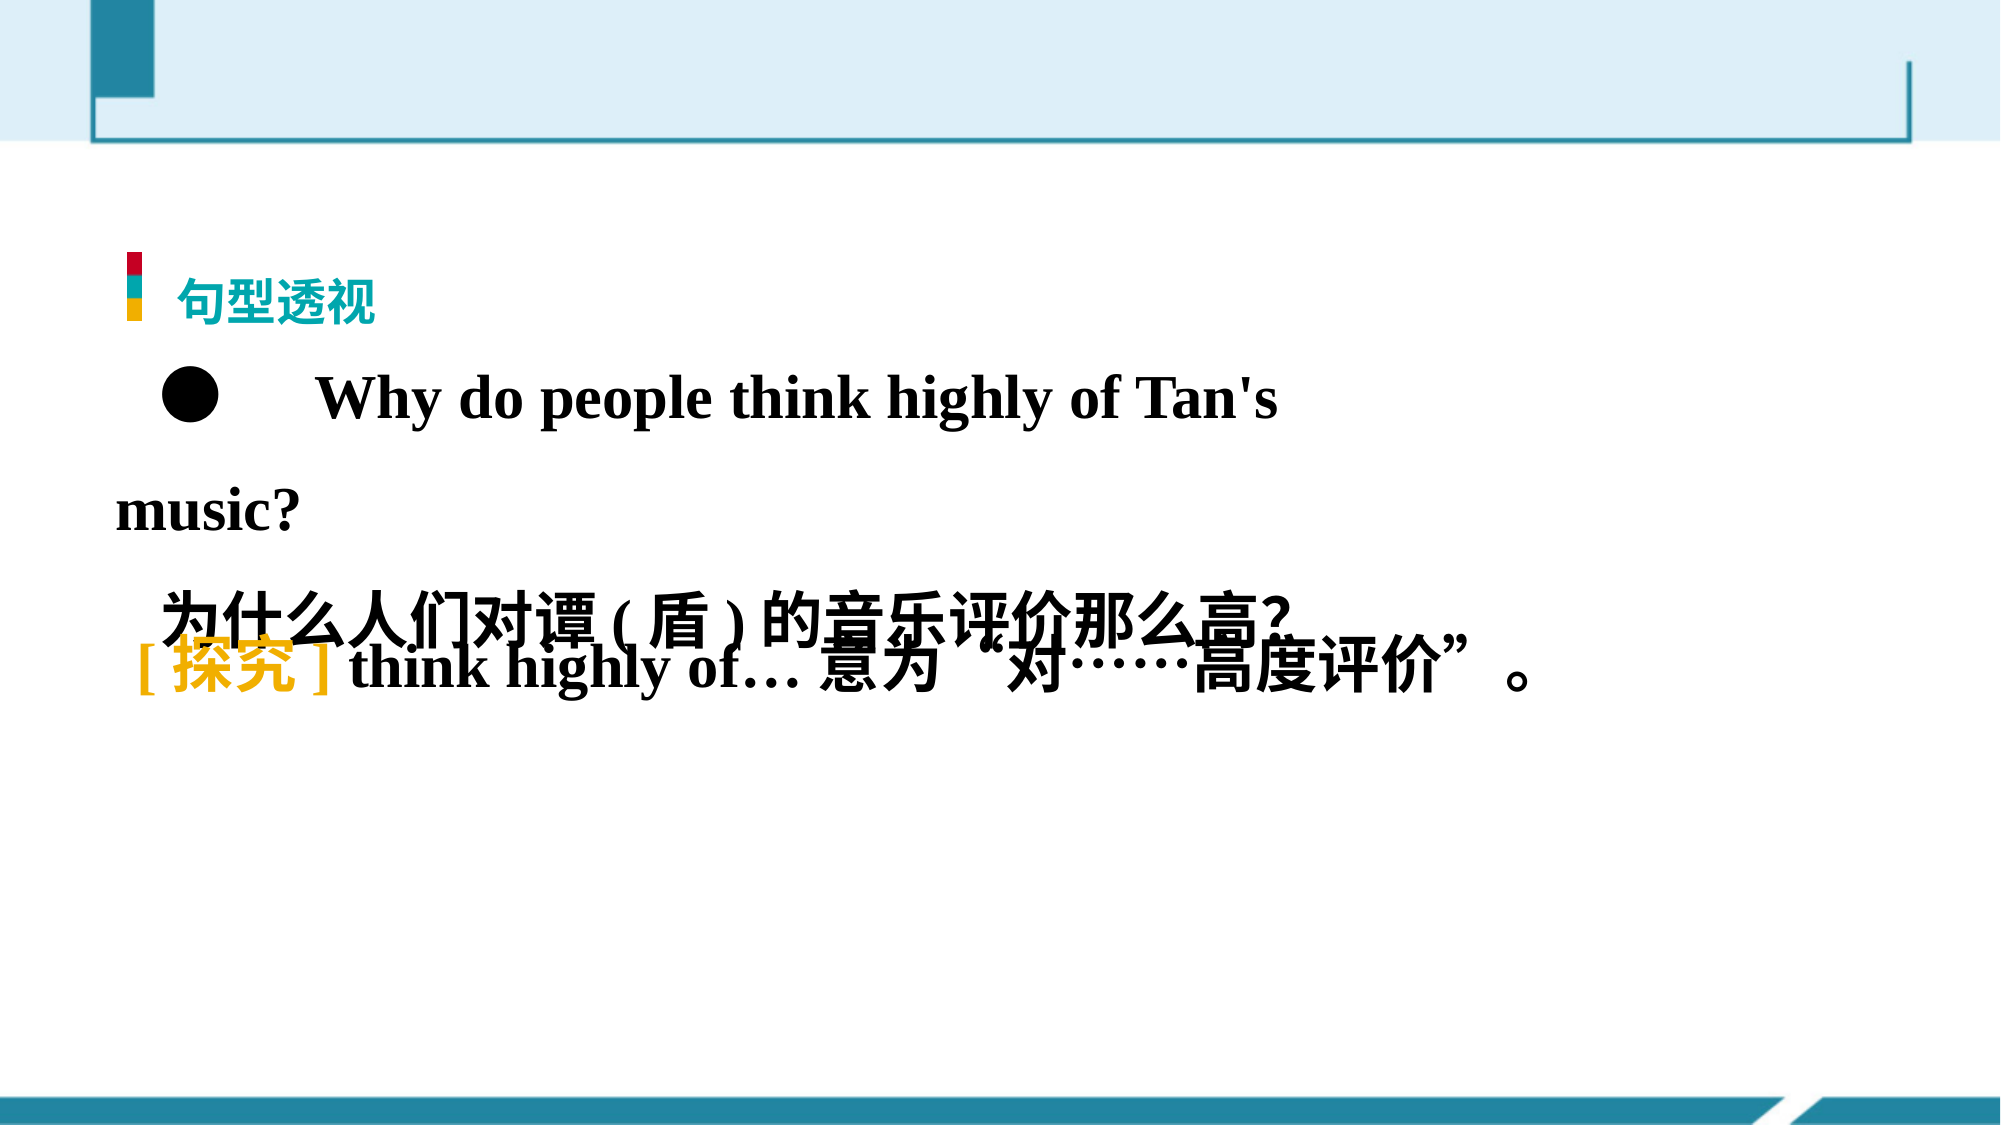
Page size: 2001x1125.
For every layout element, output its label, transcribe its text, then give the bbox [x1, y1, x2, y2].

text_box 句型透视 [162, 233, 392, 338]
picture [0, 0, 2001, 1125]
text_box ● Why do people think highly of Tan's music? 为什么人们对谭(盾)的音乐评价那么高？ [100, 367, 1455, 607]
text_box [探究] think highly of…意为“对……高度评价”。 [121, 617, 1719, 708]
